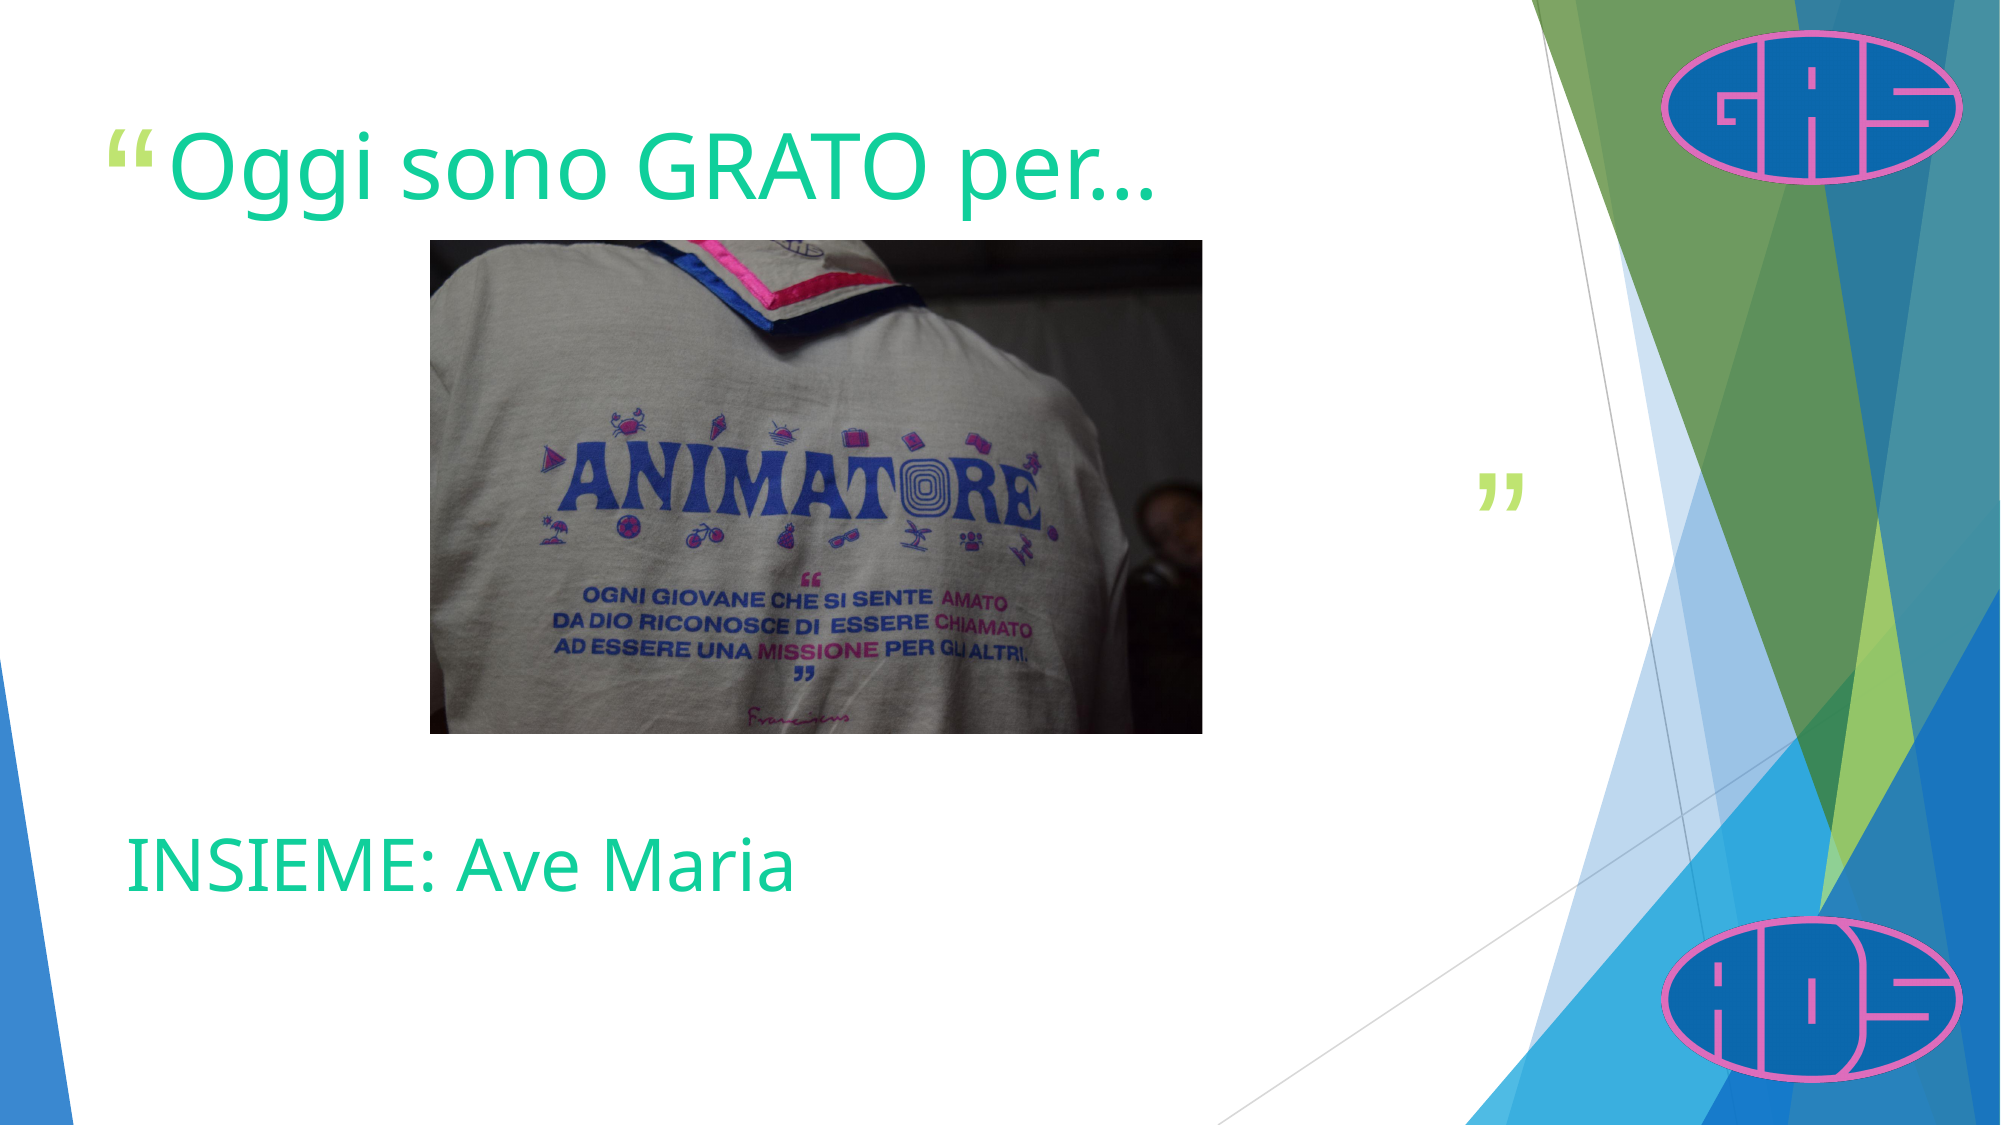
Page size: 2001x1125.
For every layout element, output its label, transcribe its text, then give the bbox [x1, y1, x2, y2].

picture [429, 218, 1203, 734]
list INSIEME: Ave Maria [111, 733, 1522, 992]
title Oggi sono GRATO per… [152, 99, 1475, 615]
picture [1661, 30, 1963, 185]
picture [1661, 916, 1963, 1083]
